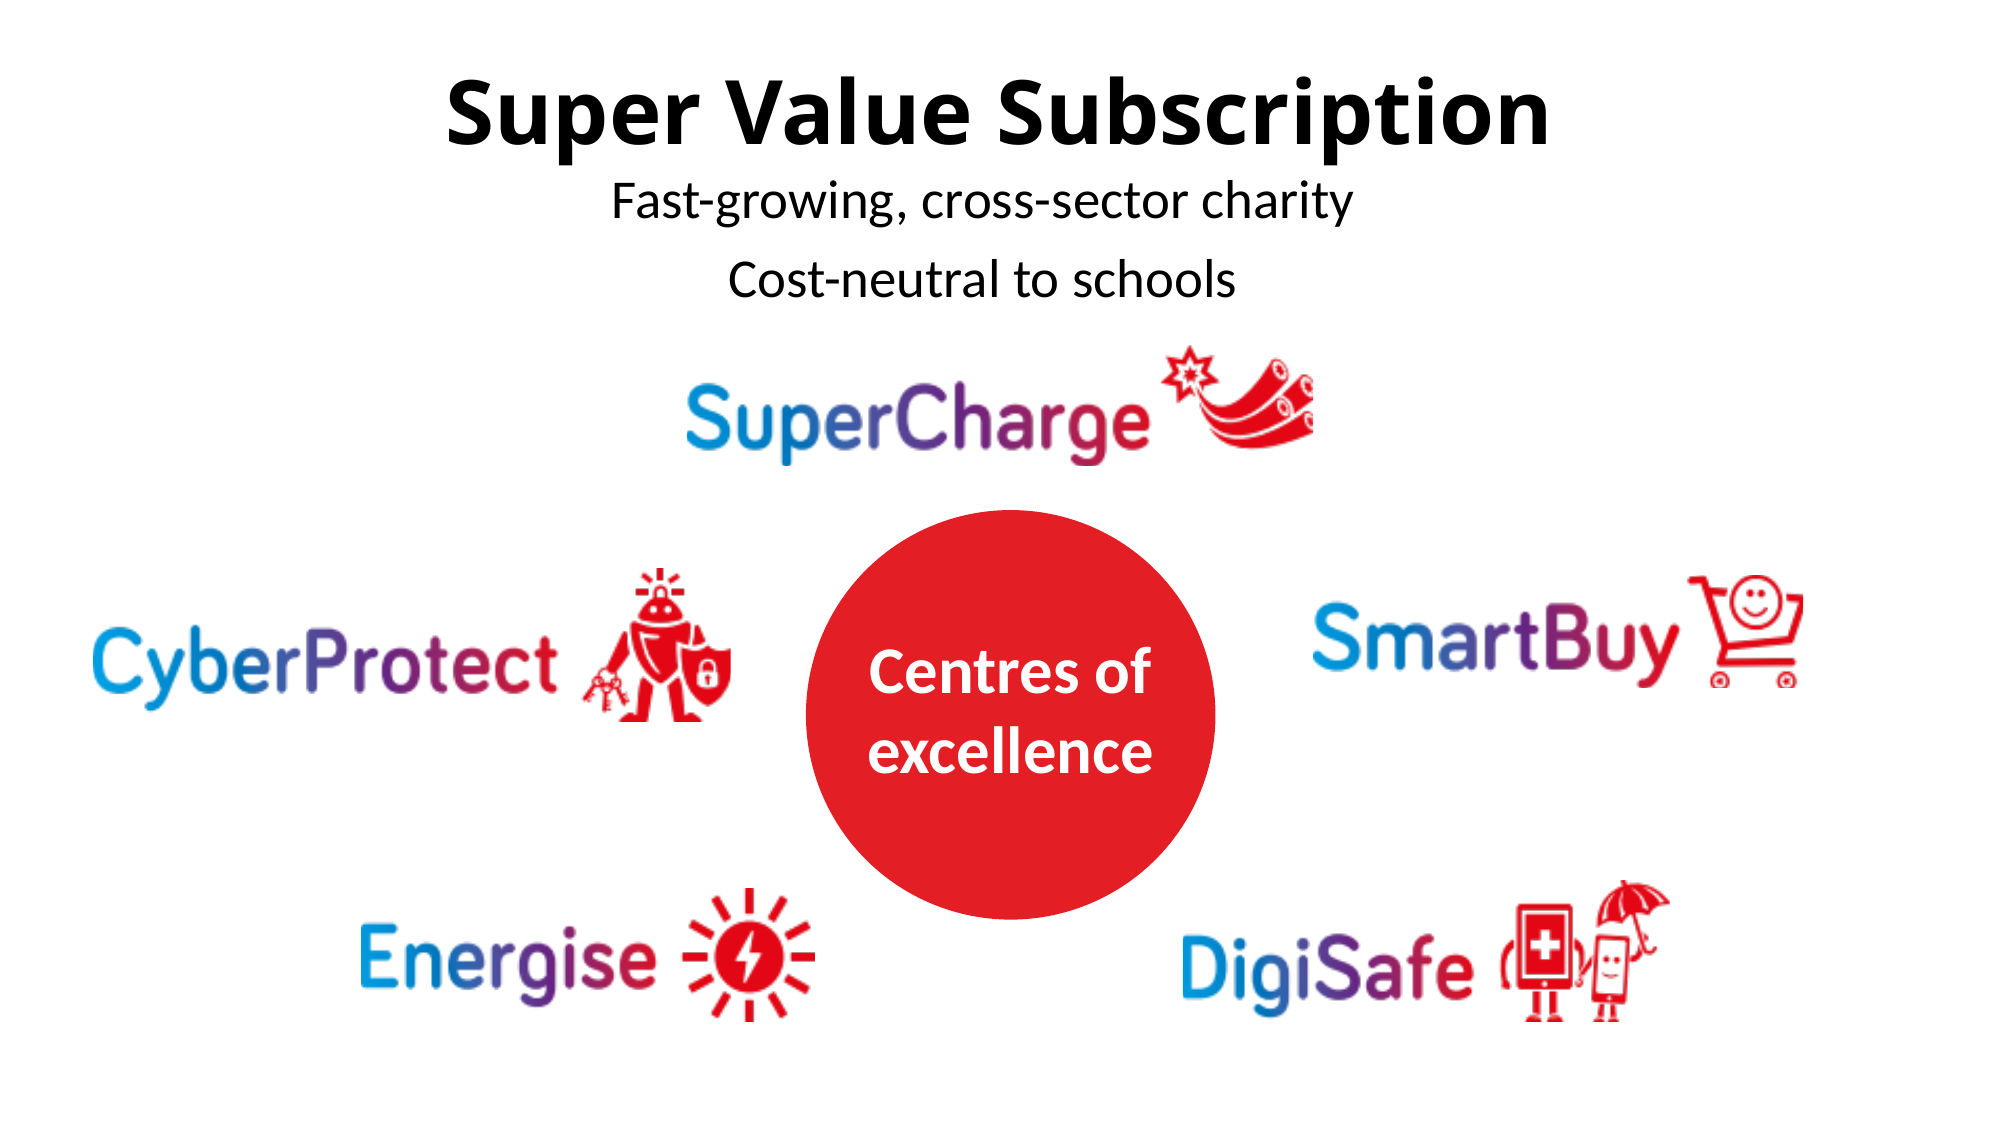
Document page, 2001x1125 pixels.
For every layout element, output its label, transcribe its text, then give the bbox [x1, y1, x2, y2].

picture [686, 345, 1314, 466]
picture [361, 888, 815, 1022]
picture [93, 568, 731, 722]
text_box [804, 509, 1217, 921]
list Fast-growing, cross-sector charity Cost-neutral to schools [231, 164, 1735, 318]
picture [1182, 879, 1670, 1022]
picture [1313, 575, 1803, 688]
picture [1191, 945, 1217, 989]
text_box Centres of excellence [838, 619, 1183, 795]
title Super Value Subscription [137, 59, 1863, 172]
